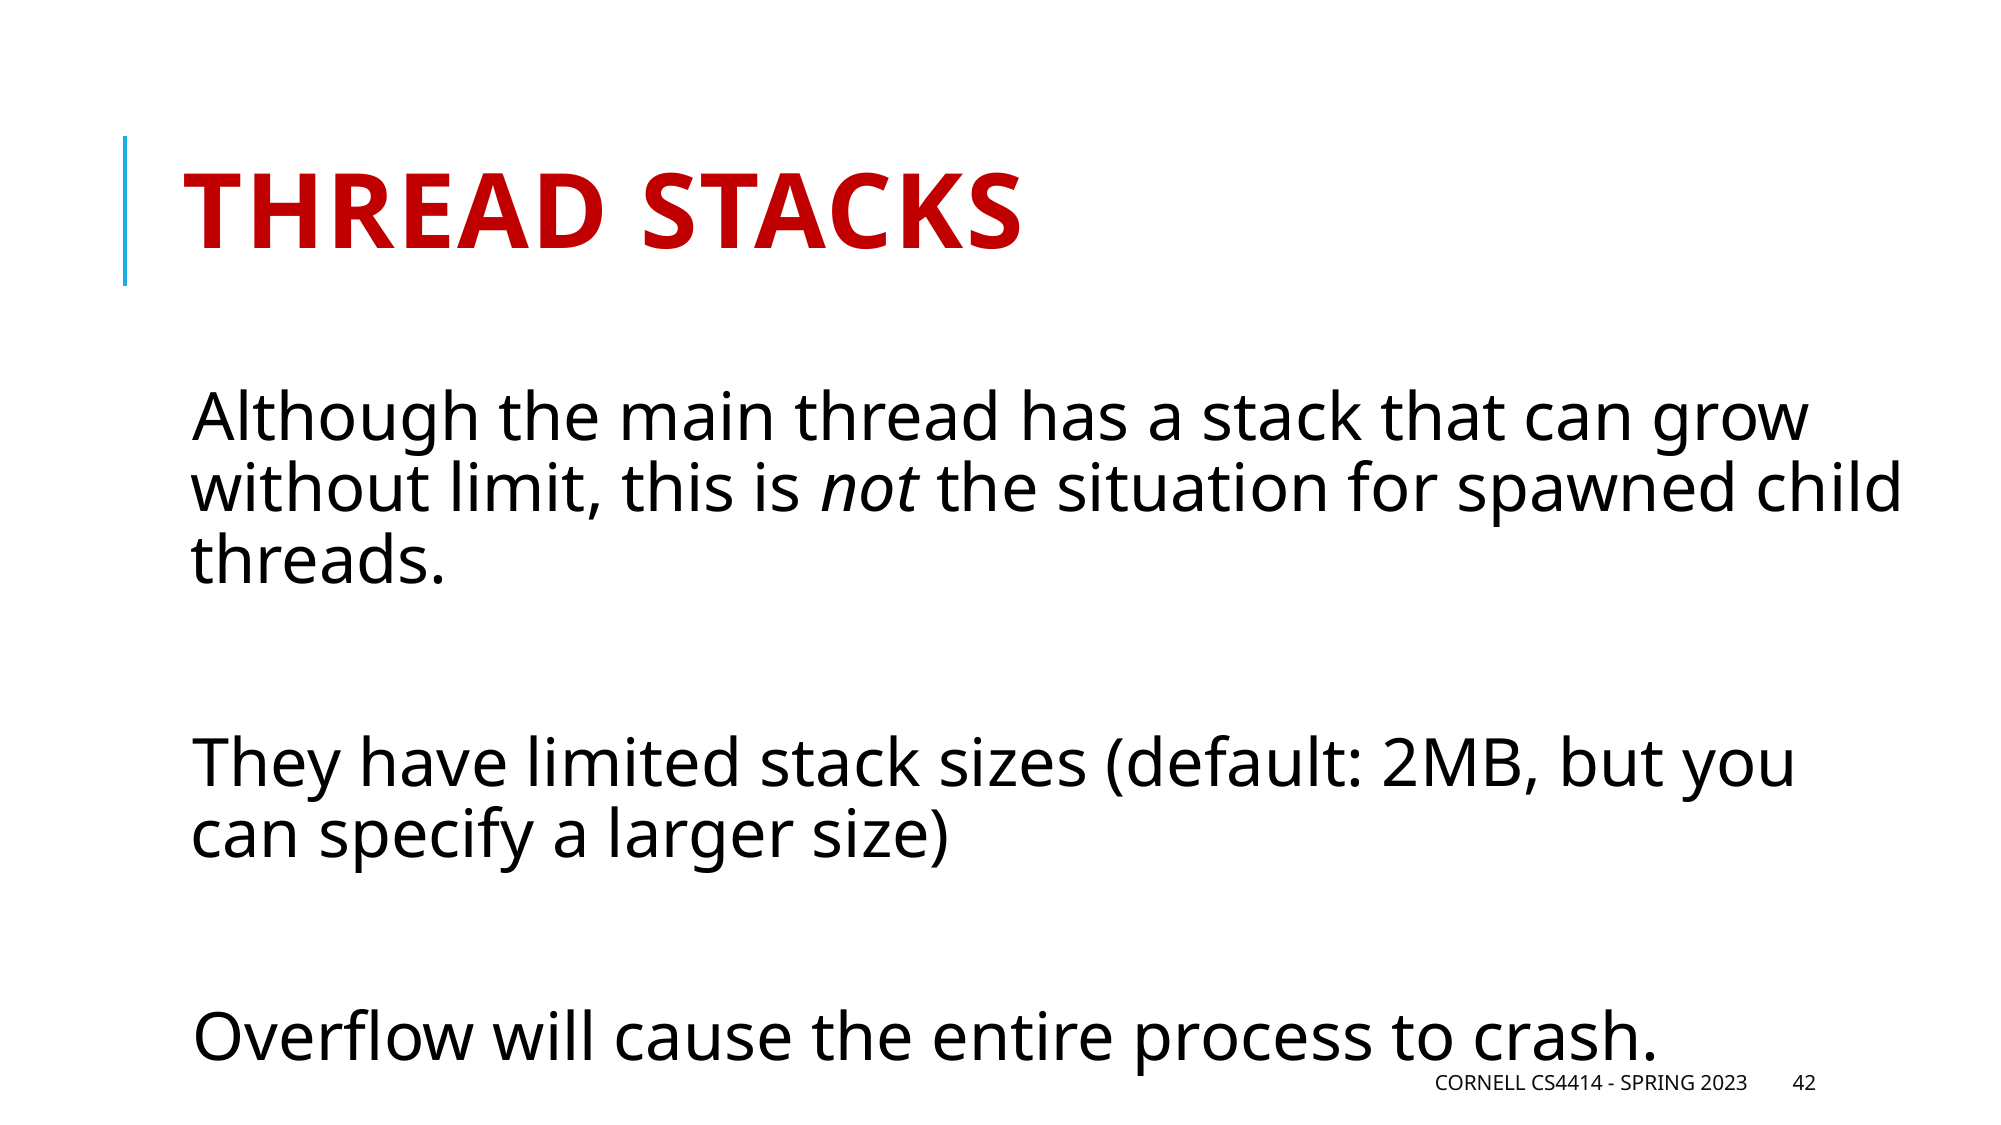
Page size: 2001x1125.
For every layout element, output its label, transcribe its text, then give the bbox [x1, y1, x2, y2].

title Thread stacks [168, 96, 1914, 342]
footer Cornell CS4414 - Spring 2023 [794, 1061, 1763, 1107]
list Although the main thread has a stack that can grow without limit, this is not the situation for spawned child threads. They have limited stack sizes (default: 2MB, but you can specify a larger size) Overflow will cause the entire process to crash. [168, 375, 1914, 1035]
slide_number 42 [1777, 1061, 1938, 1107]
